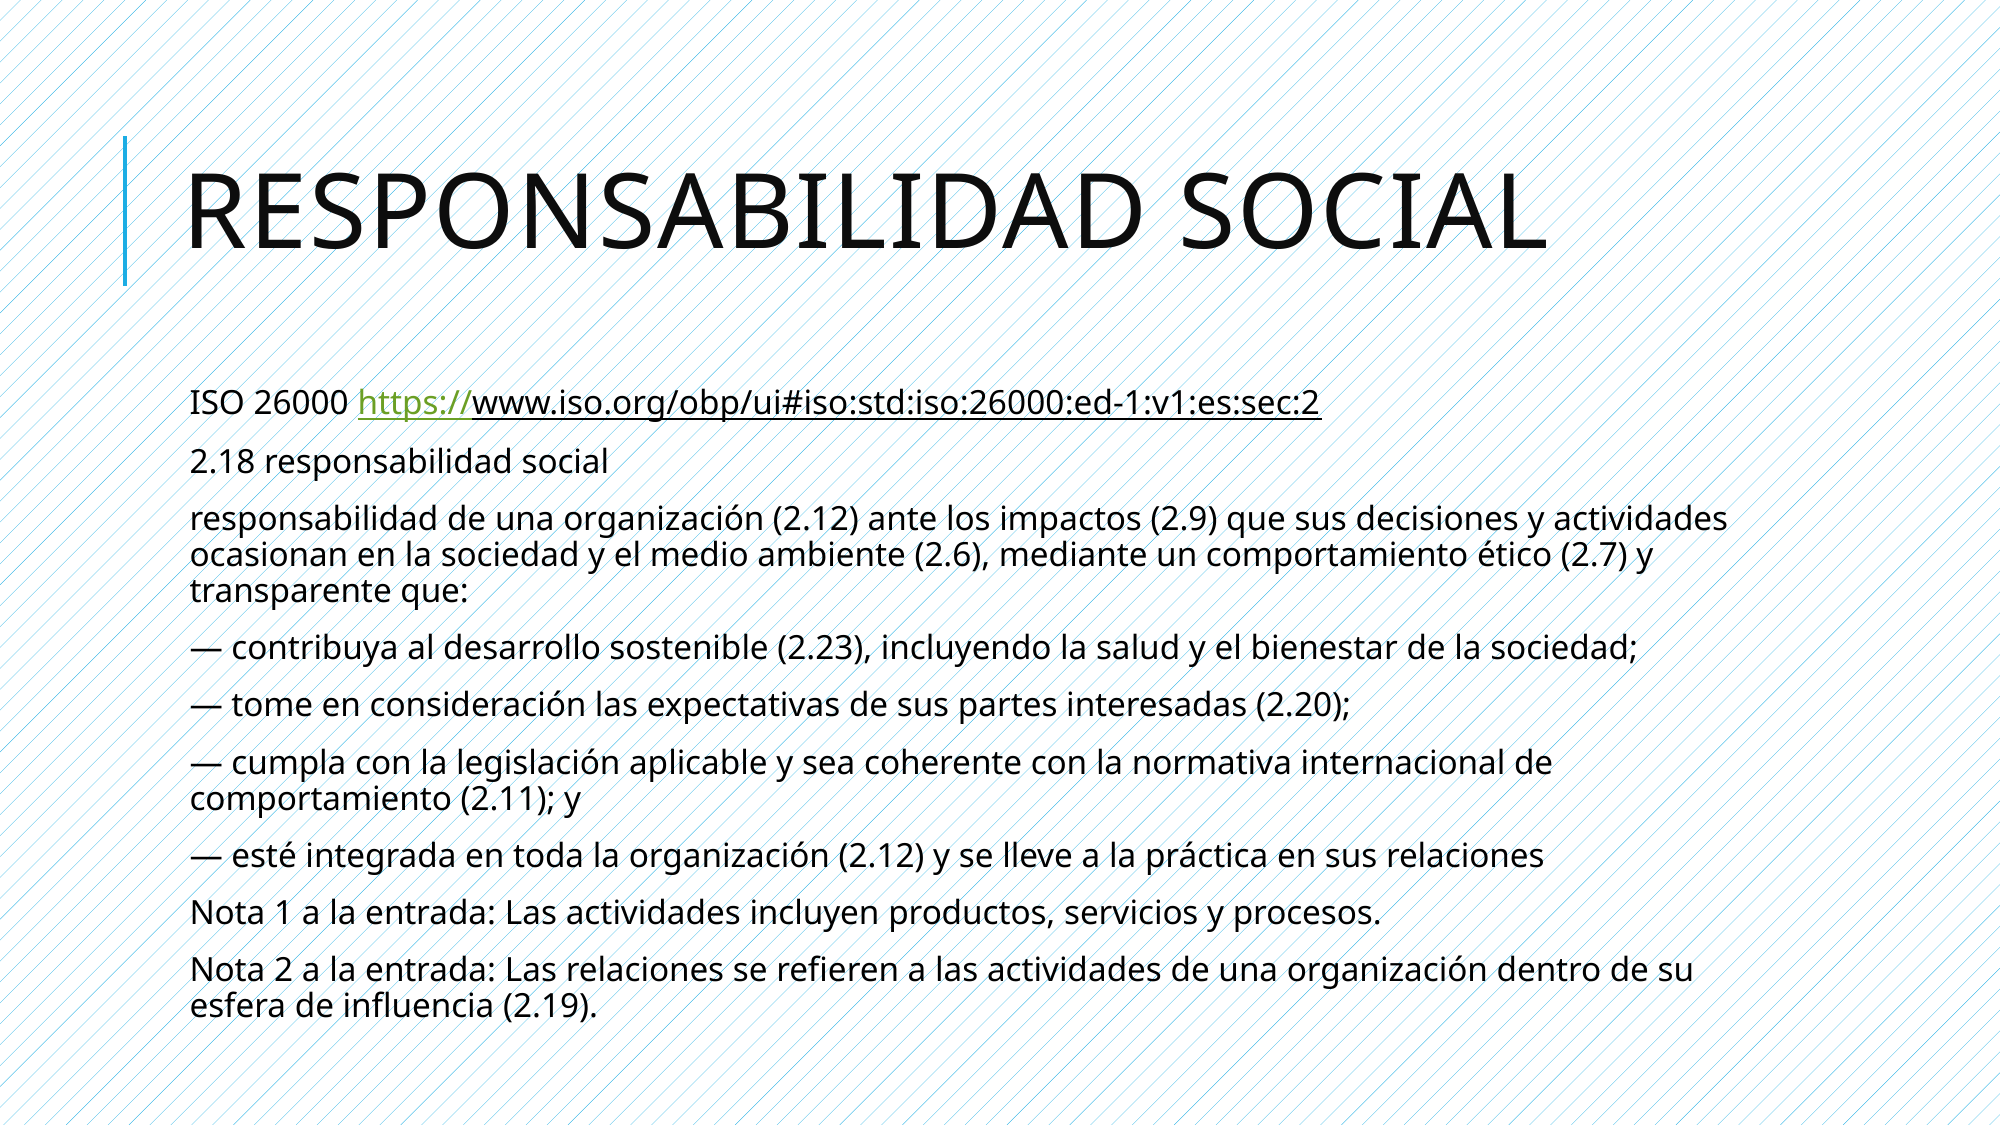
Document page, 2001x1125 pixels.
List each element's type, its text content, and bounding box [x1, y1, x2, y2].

title Responsabilidad social [168, 96, 1763, 342]
list ISO 26000 https://www.iso.org/obp/ui#iso:std:iso:26000:ed-1:v1:es:sec:2 2.18 responsabilidad social responsabilidad de una organización (2.12) ante los impactos (2.9) que sus decisiones y actividades ocasionan en la sociedad y el medio ambiente (2.6), mediante un comportamiento ético (2.7) y transparente que: — contribuya al desarrollo sostenible (2.23), incluyendo la salud y el bienestar de la sociedad; — tome en consideración las expectativas de sus partes interesadas (2.20); — cumpla con la legislación aplicable y sea coherente con la normativa internacional de comportamiento (2.11); y — esté integrada en toda la organización (2.12) y se lleve a la práctica en sus relaciones Nota 1 a la entrada: Las actividades incluyen productos, servicios y procesos. Nota 2 a la entrada: Las relaciones se refieren a las actividades de una organización dentro de su esfera de influencia (2.19). [168, 375, 1763, 1035]
